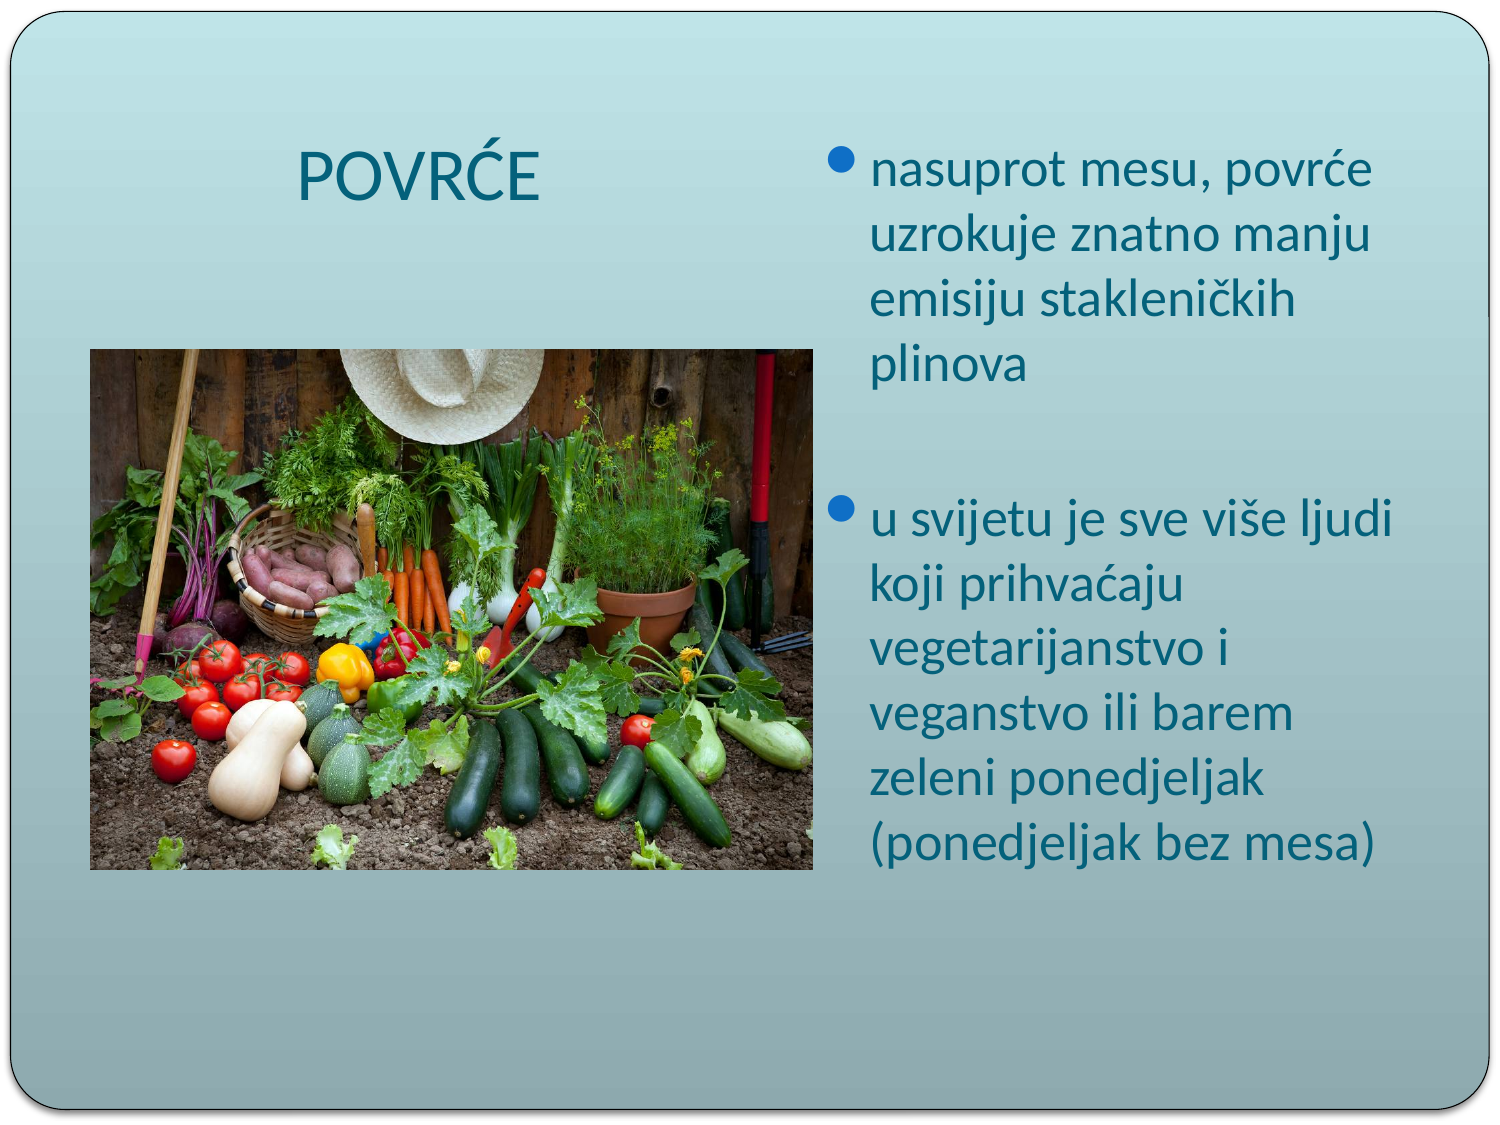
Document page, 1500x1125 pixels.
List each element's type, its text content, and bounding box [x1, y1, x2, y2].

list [90, 349, 814, 870]
list nasuprot mesu, povrće uzrokuje znatno manju emisiju stakleničkih plinova u svijetu je sve više ljudi koji prihvaćaju vegetarijanstvo i veganstvo ili barem zeleni ponedjeljak (ponedjeljak bez mesa) [809, 125, 1425, 988]
title POVRĆE [150, 45, 1425, 233]
